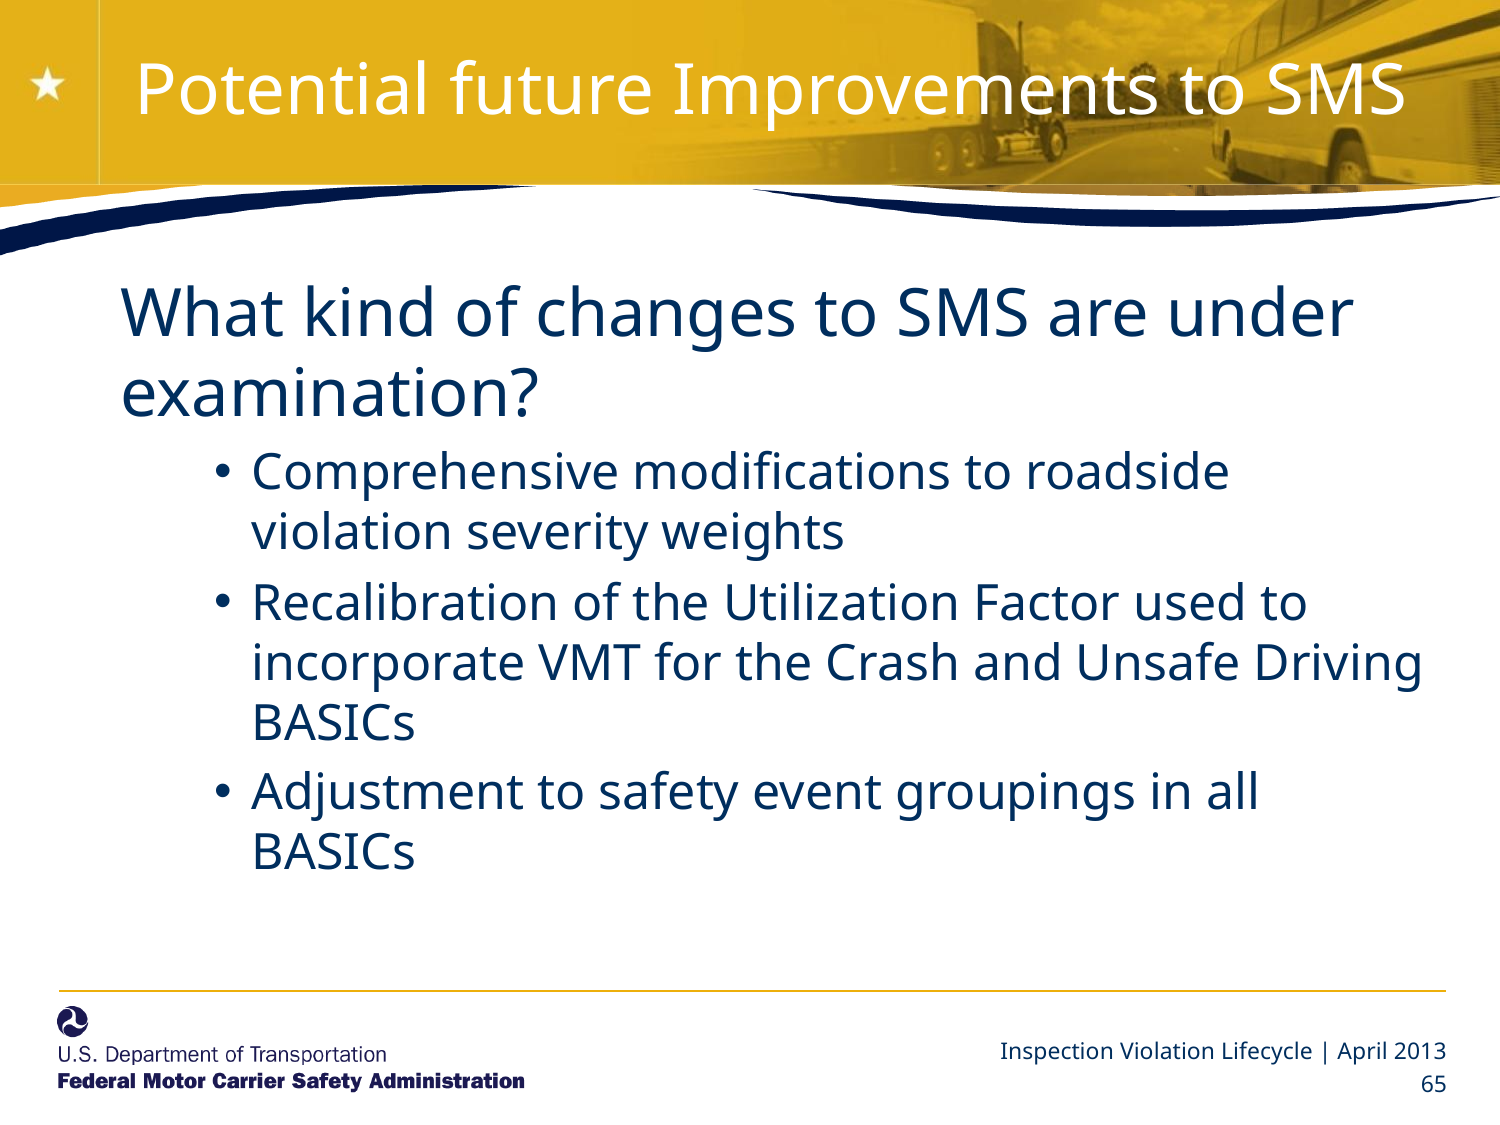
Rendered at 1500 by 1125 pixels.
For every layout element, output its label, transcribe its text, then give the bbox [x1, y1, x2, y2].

picture [57, 1006, 525, 1120]
title Potential future Improvements to SMS [119, 0, 1470, 181]
list What kind of changes to SMS are under examination? Comprehensive modifications to roadside violation severity weights Recalibration of the Utilization Factor used to incorporate VMT for the Crash and Unsafe Driving BASICs Adjustment to safety event groupings in all BASICs [48, 262, 1445, 1006]
picture [0, 0, 1500, 256]
